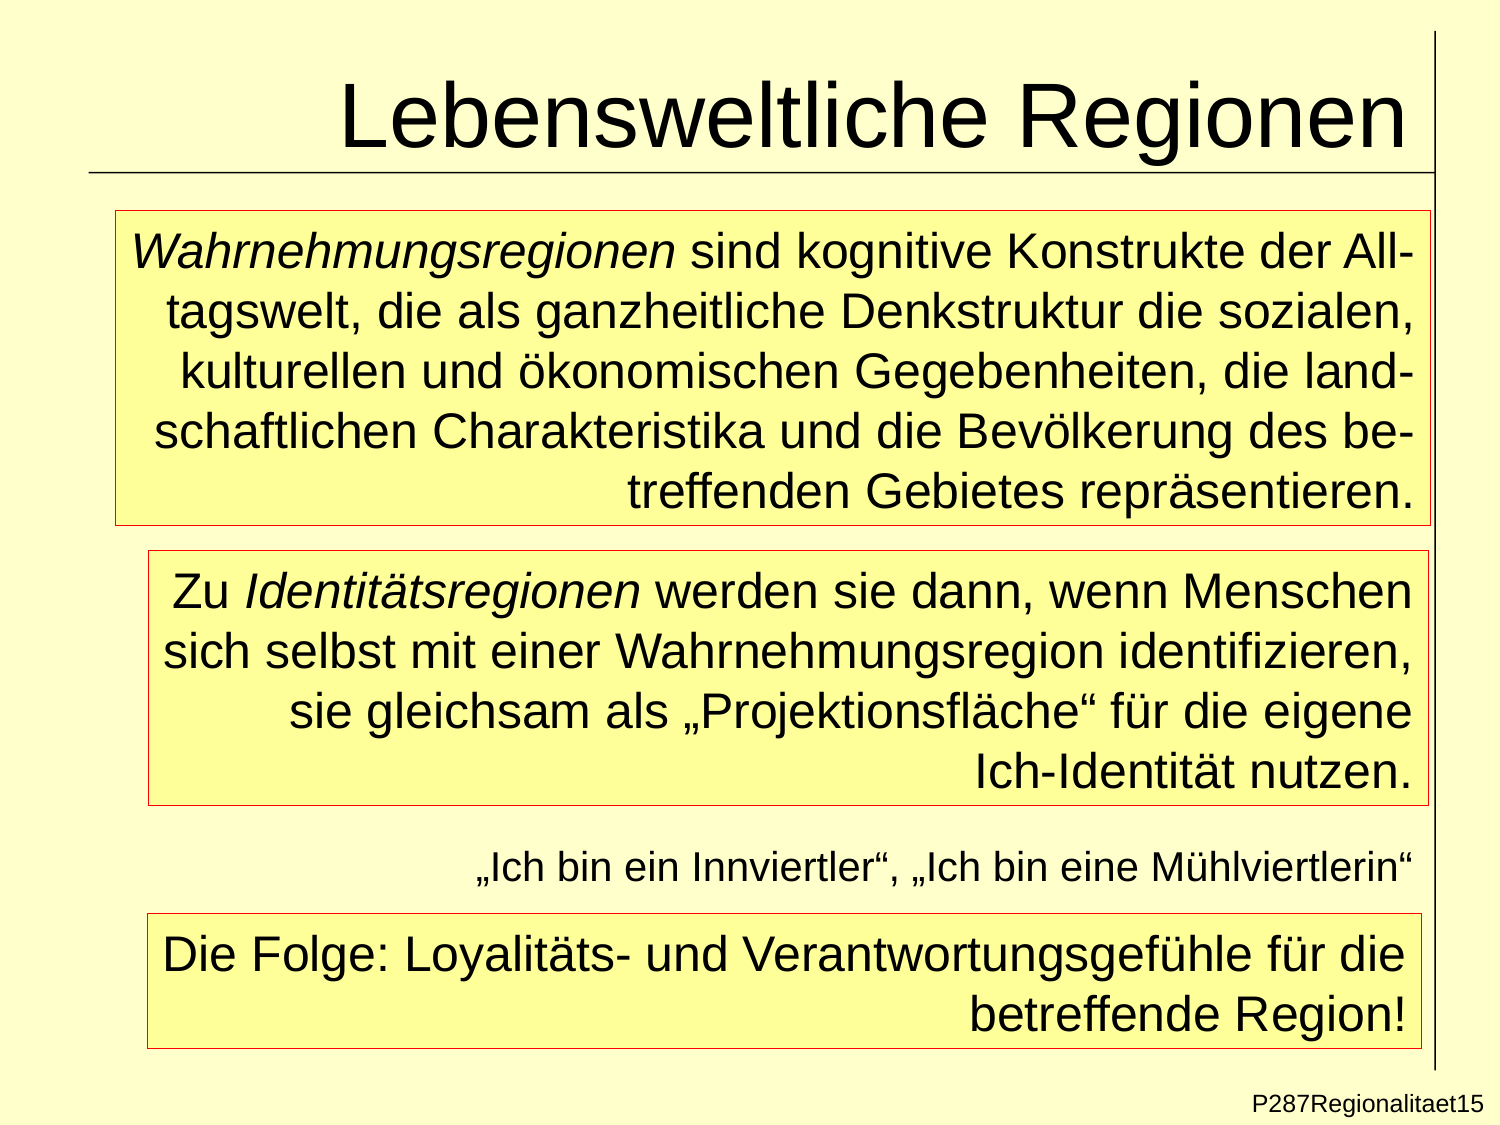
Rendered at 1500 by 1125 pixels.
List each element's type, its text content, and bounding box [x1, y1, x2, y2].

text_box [88, 30, 1436, 1071]
text_box P287Regionalitaet15 [1236, 1079, 1500, 1125]
title Lebensweltliche Regionen [74, 44, 83, 177]
